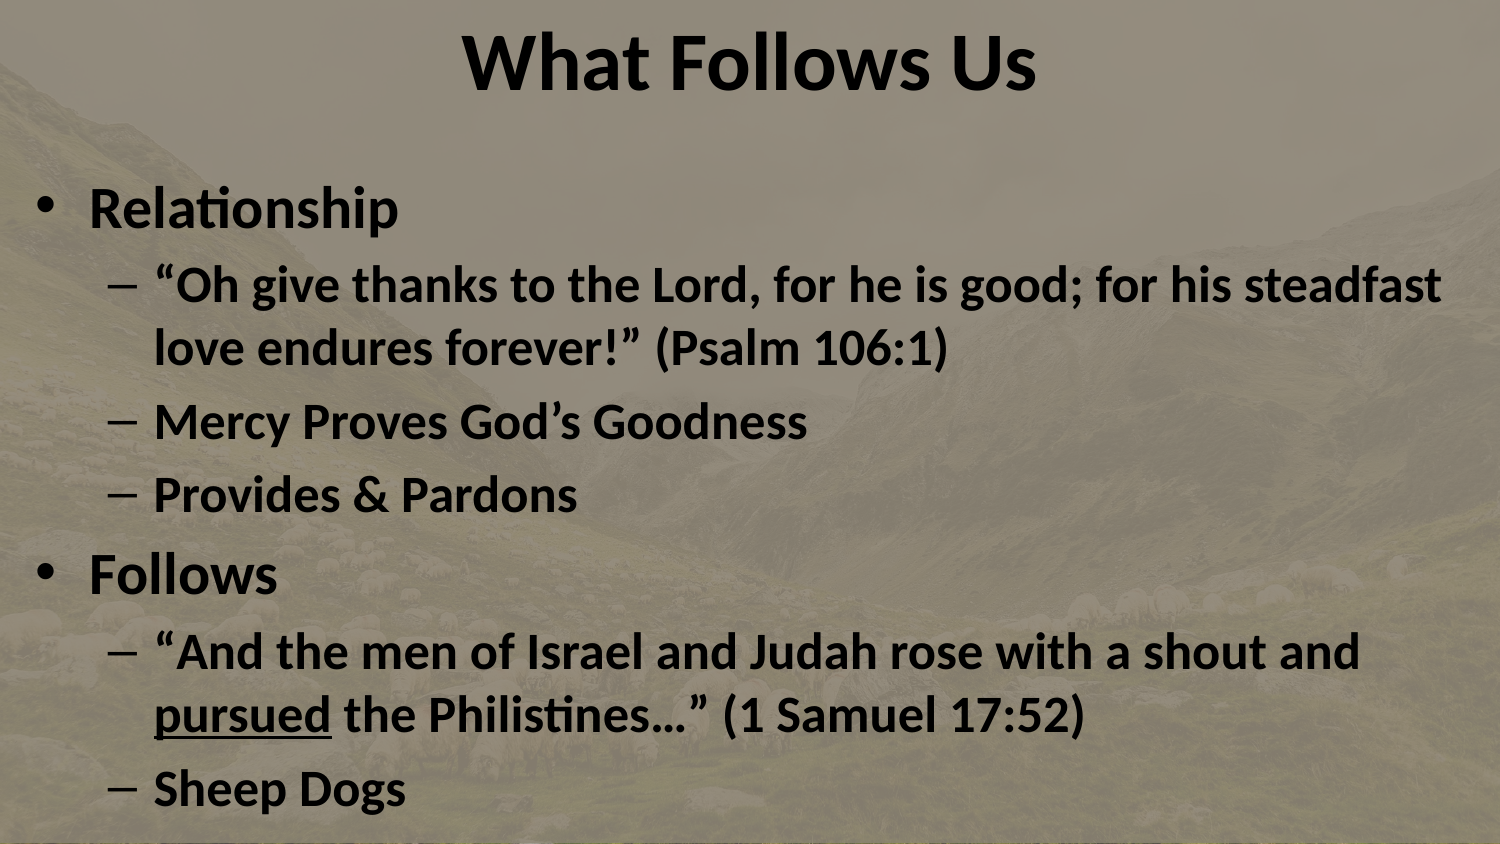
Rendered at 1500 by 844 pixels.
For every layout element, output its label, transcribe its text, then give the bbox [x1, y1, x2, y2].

text_box Relationship “Oh give thanks to the Lord, for he is good; for his steadfast love endures forever!” (Psalm 106:1) Mercy Proves God’s Goodness Provides & Pardons Follows “And the men of Israel and Judah rose with a shout and pursued the Philistines…” (1 Samuel 17:52) Sheep Dogs [20, 160, 1480, 826]
list What Follows Us [0, 0, 1500, 844]
